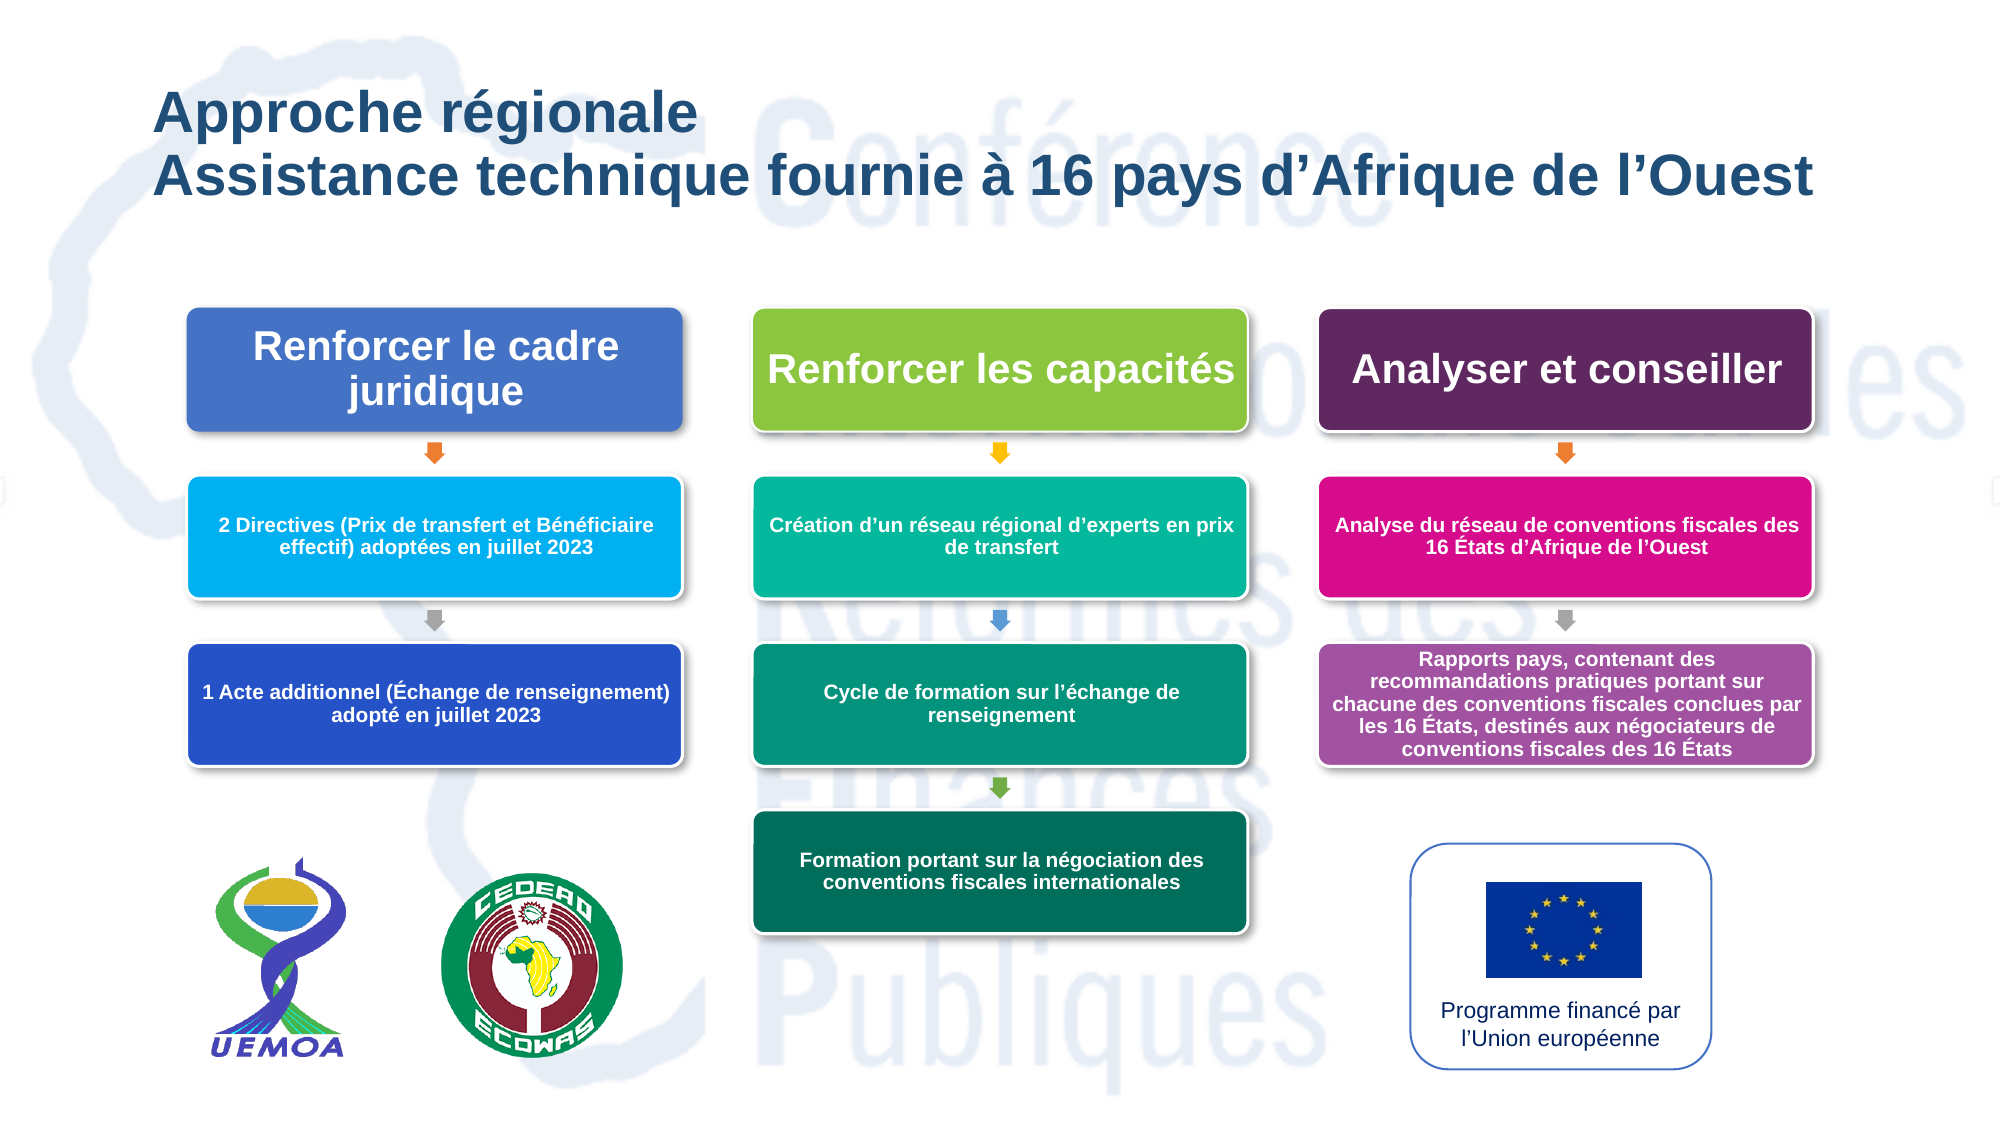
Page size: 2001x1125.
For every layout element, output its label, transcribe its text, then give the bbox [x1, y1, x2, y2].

picture [438, 871, 624, 1059]
title Approche régionale Assistance technique fournie à 16 pays d’Afrique de l’Ouest [137, 36, 1863, 254]
picture [210, 856, 347, 1057]
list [186, 205, 1814, 1036]
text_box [1410, 843, 1712, 1070]
